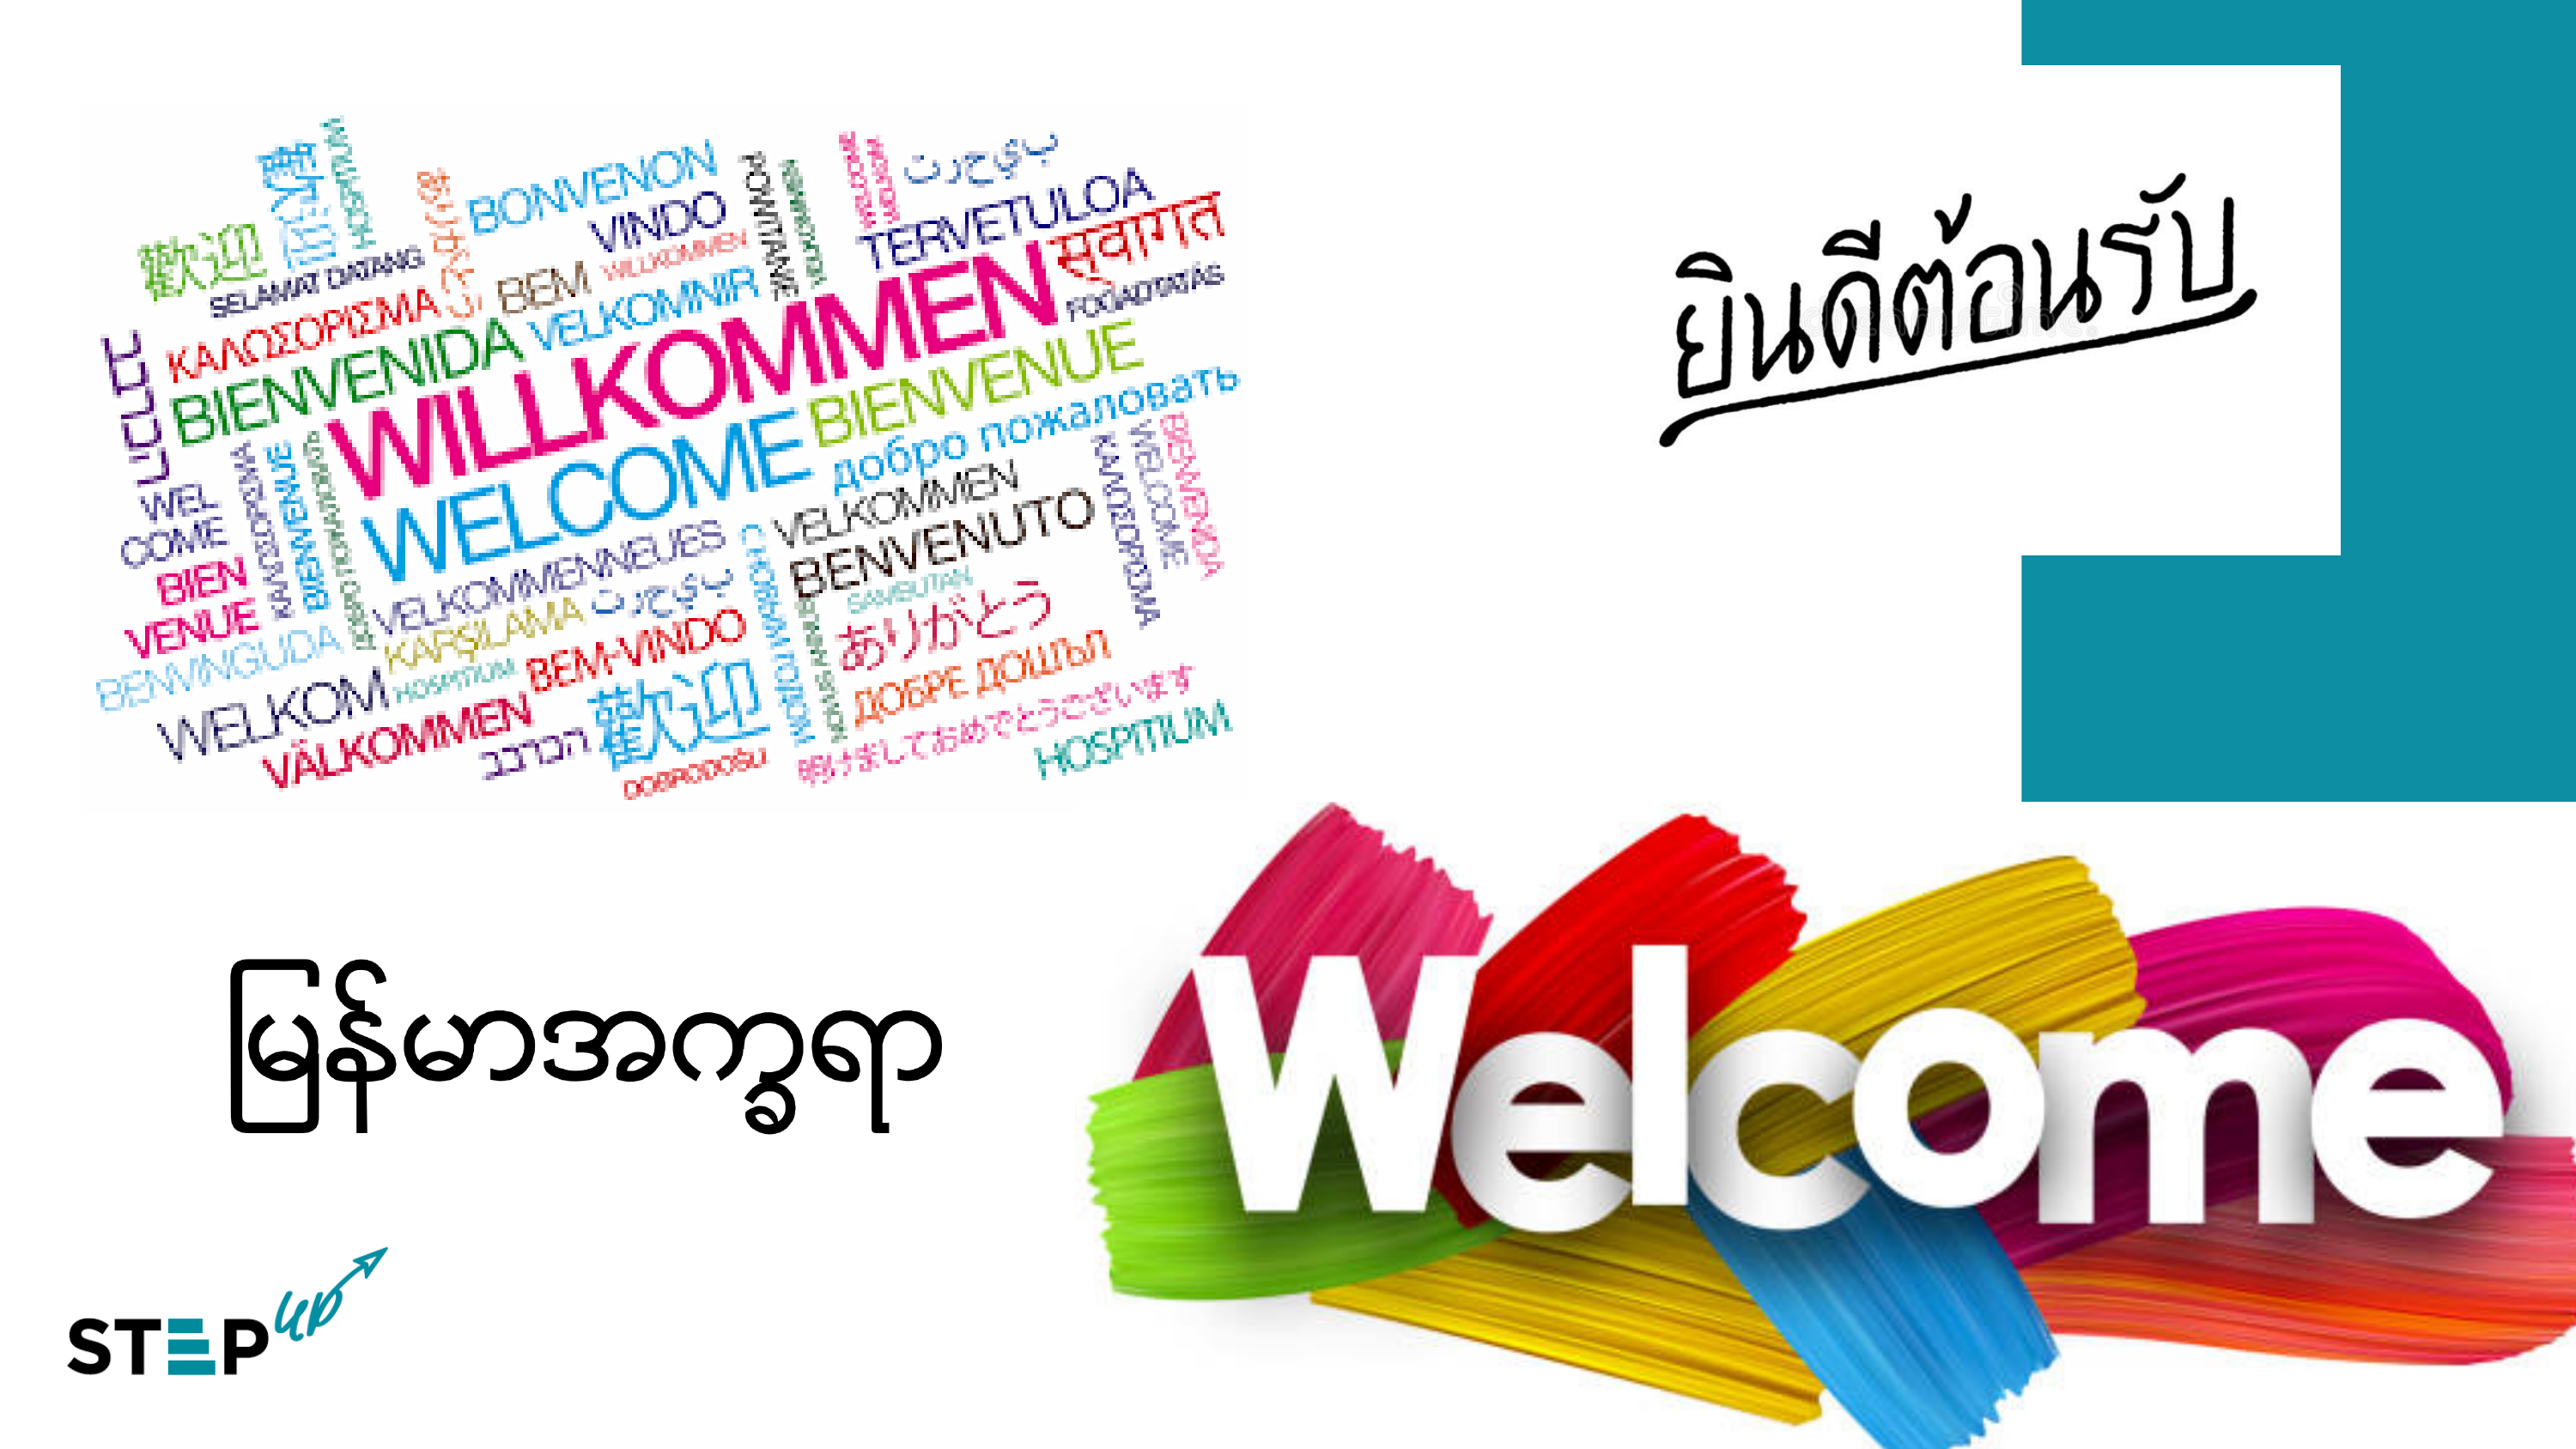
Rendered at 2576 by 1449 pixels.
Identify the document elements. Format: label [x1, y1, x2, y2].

text_box [2021, 0, 2576, 800]
picture [1576, 65, 2342, 555]
picture [225, 957, 945, 1135]
picture [81, 102, 2576, 1449]
picture [39, 1219, 400, 1396]
